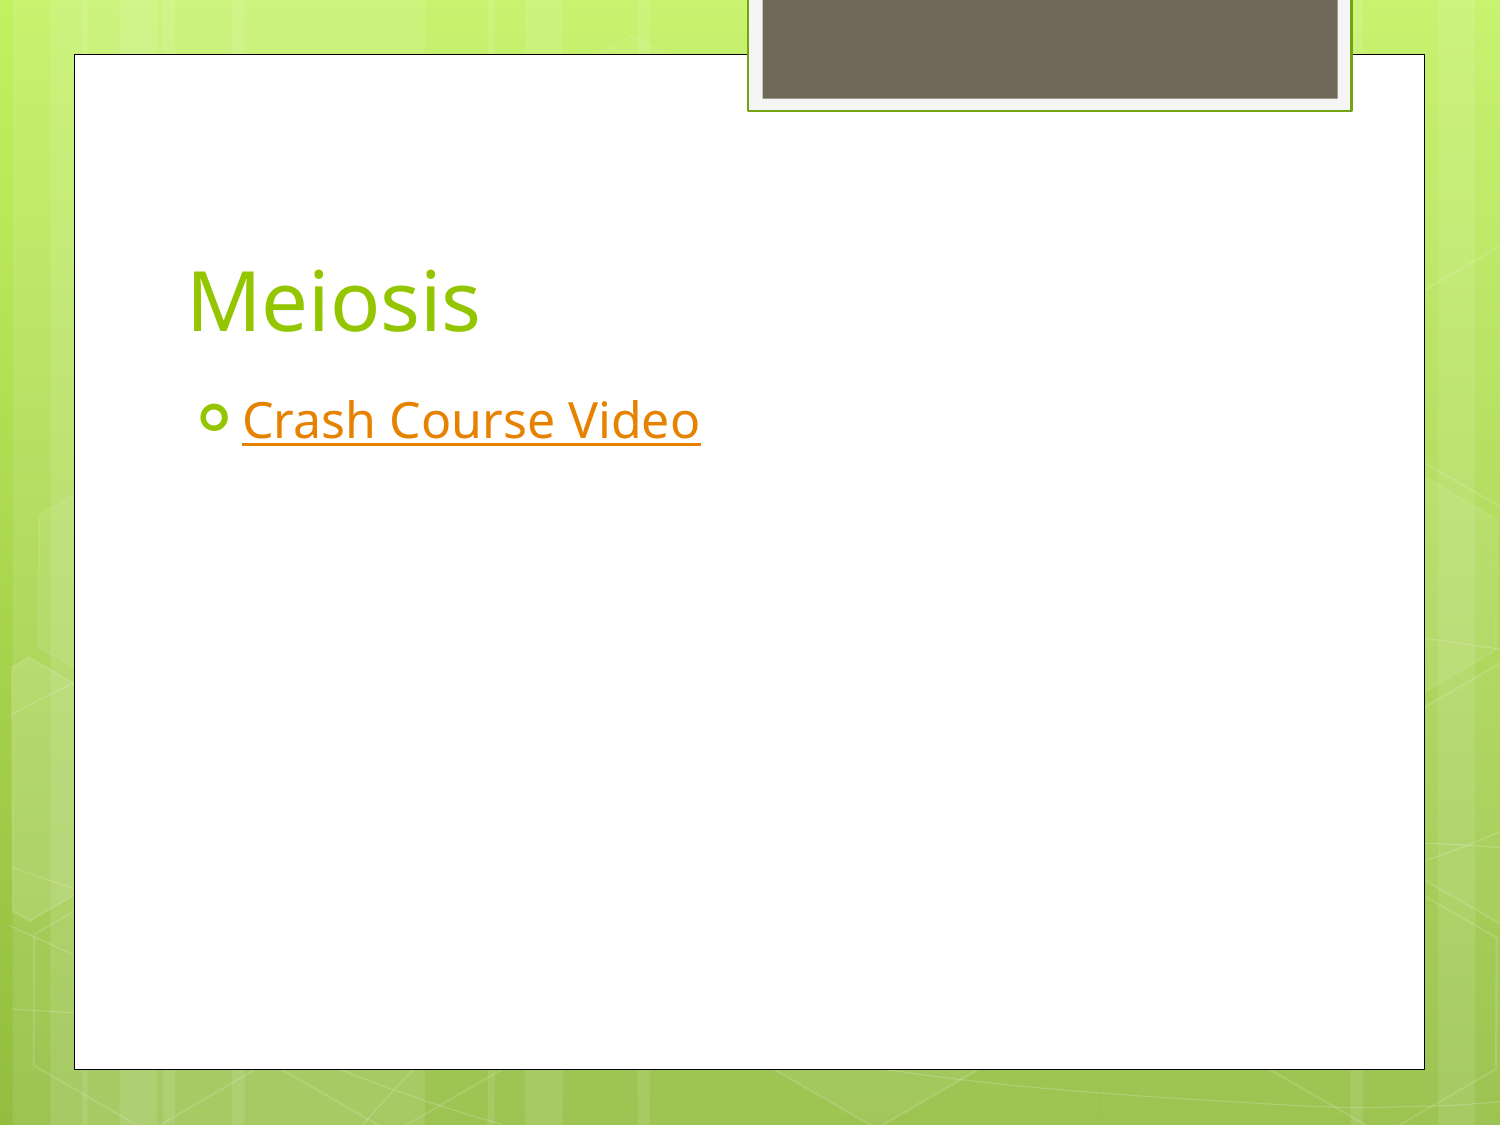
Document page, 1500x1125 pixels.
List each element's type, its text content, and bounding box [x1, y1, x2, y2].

list Crash Course Video [171, 381, 1283, 957]
title Meiosis [171, 168, 1324, 357]
